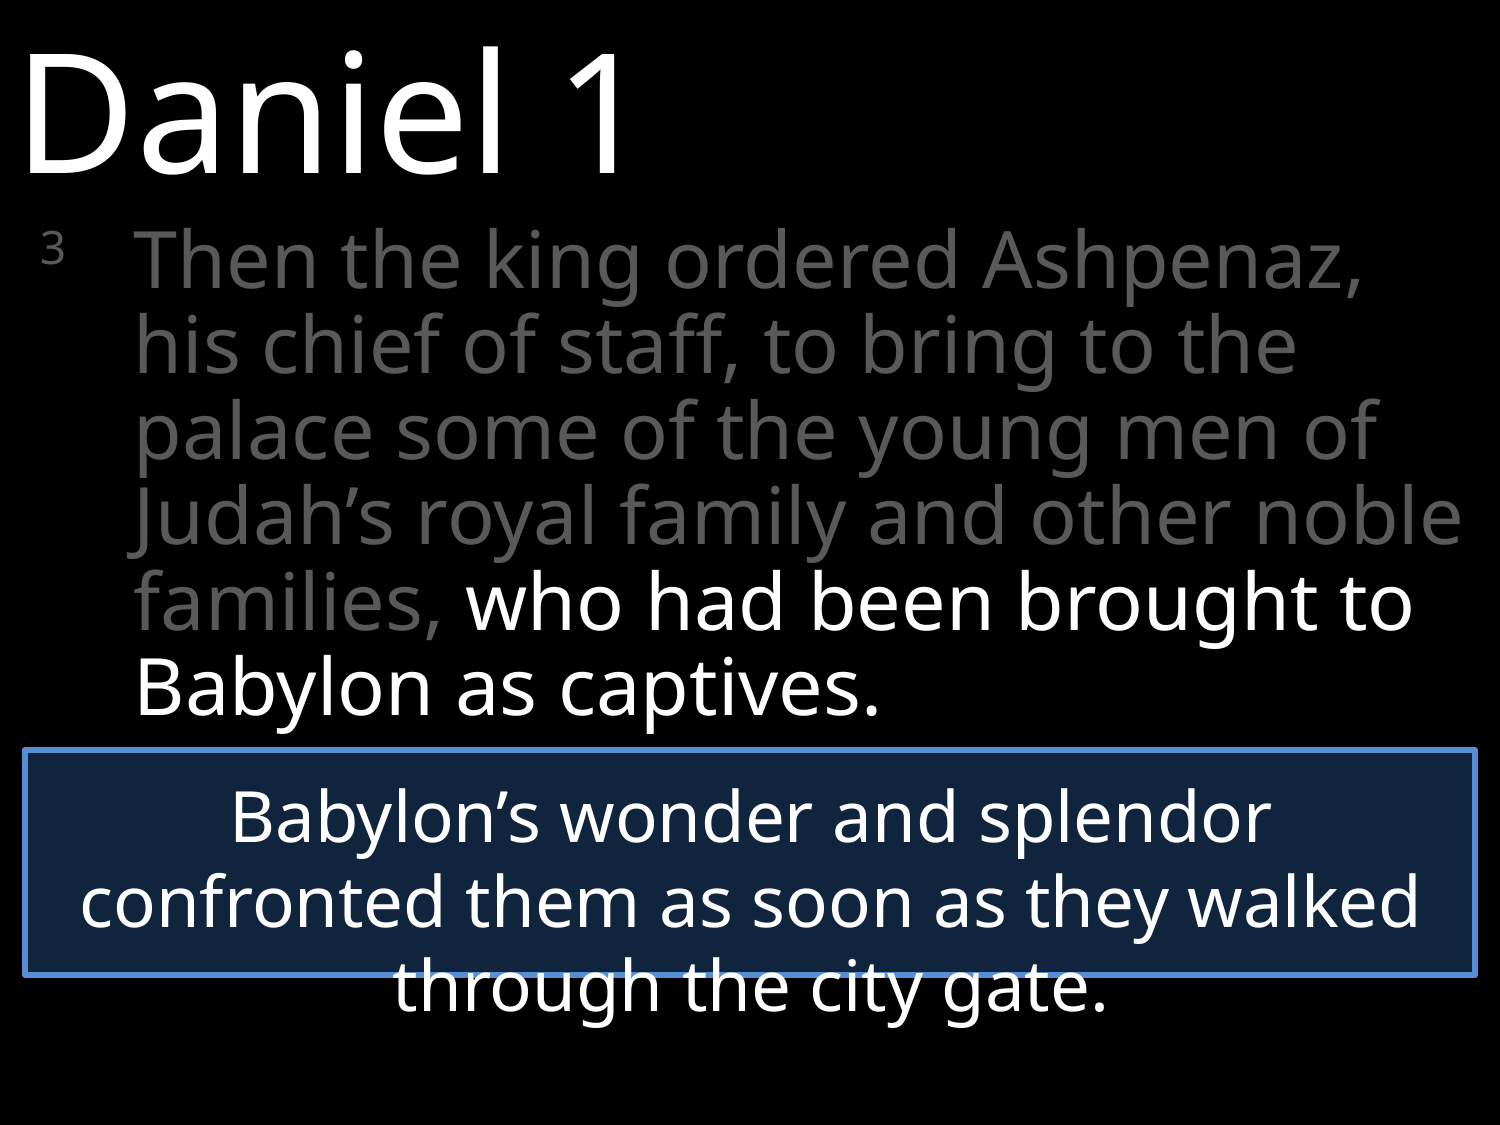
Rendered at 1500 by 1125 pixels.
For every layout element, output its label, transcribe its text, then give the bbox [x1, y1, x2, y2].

text_box Babylon’s wonder and splendor confronted them as soon as they walked through the city gate. [27, 763, 1475, 1034]
text_box 3 Then the king ordered Ashpenaz, his chief of staff, to bring to the palace some of the young men of Judah’s royal family and other noble families, who had been brought to Babylon as captives. [24, 215, 1500, 741]
text_box [24, 749, 1475, 975]
text_box Daniel 1 [0, 0, 1500, 215]
